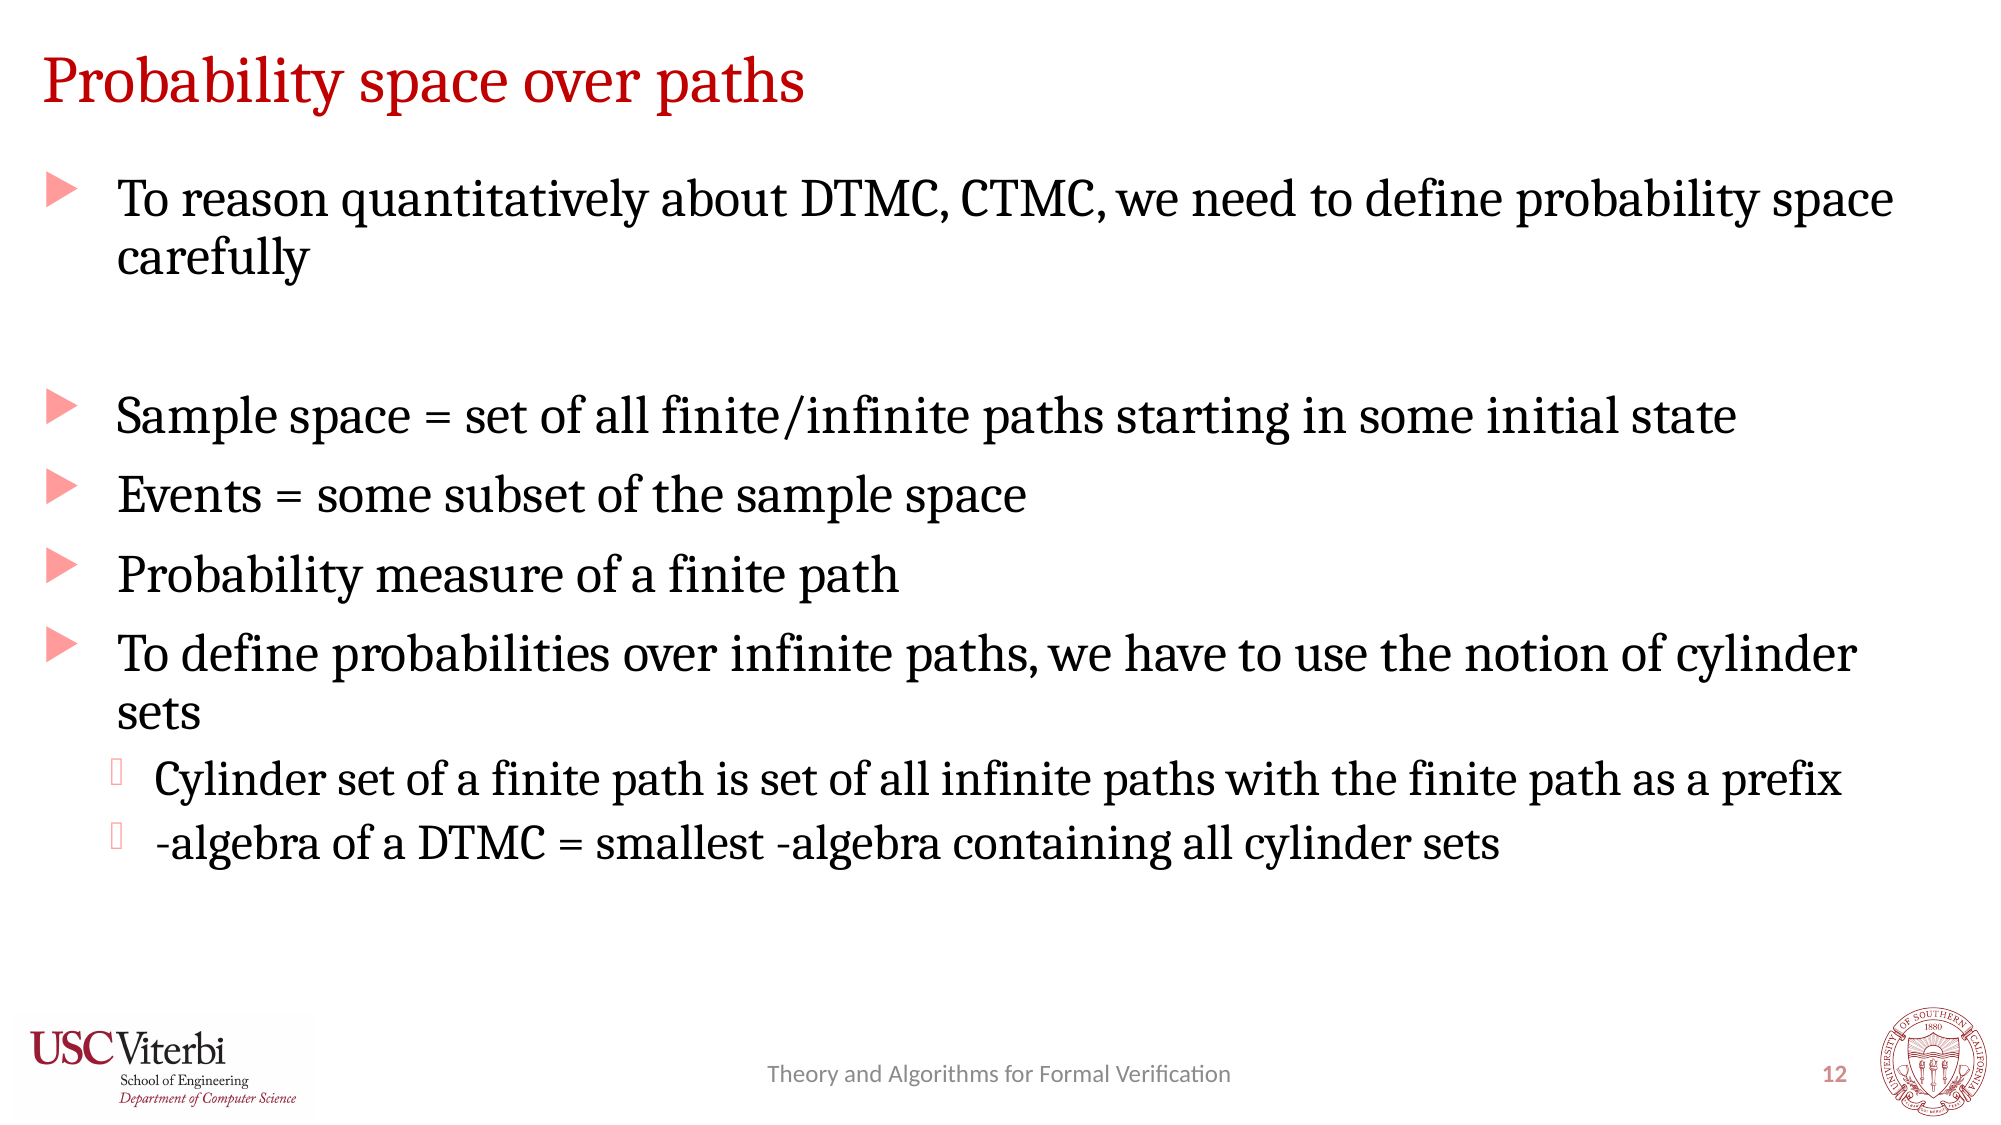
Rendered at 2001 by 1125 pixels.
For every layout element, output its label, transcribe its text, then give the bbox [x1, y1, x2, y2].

picture [12, 1014, 316, 1119]
slide_number 12 [1684, 1042, 1863, 1103]
picture [1879, 1002, 1988, 1119]
title Probability space over paths [27, 12, 1947, 150]
footer Theory and Algorithms for Formal Verification [662, 1042, 1338, 1103]
